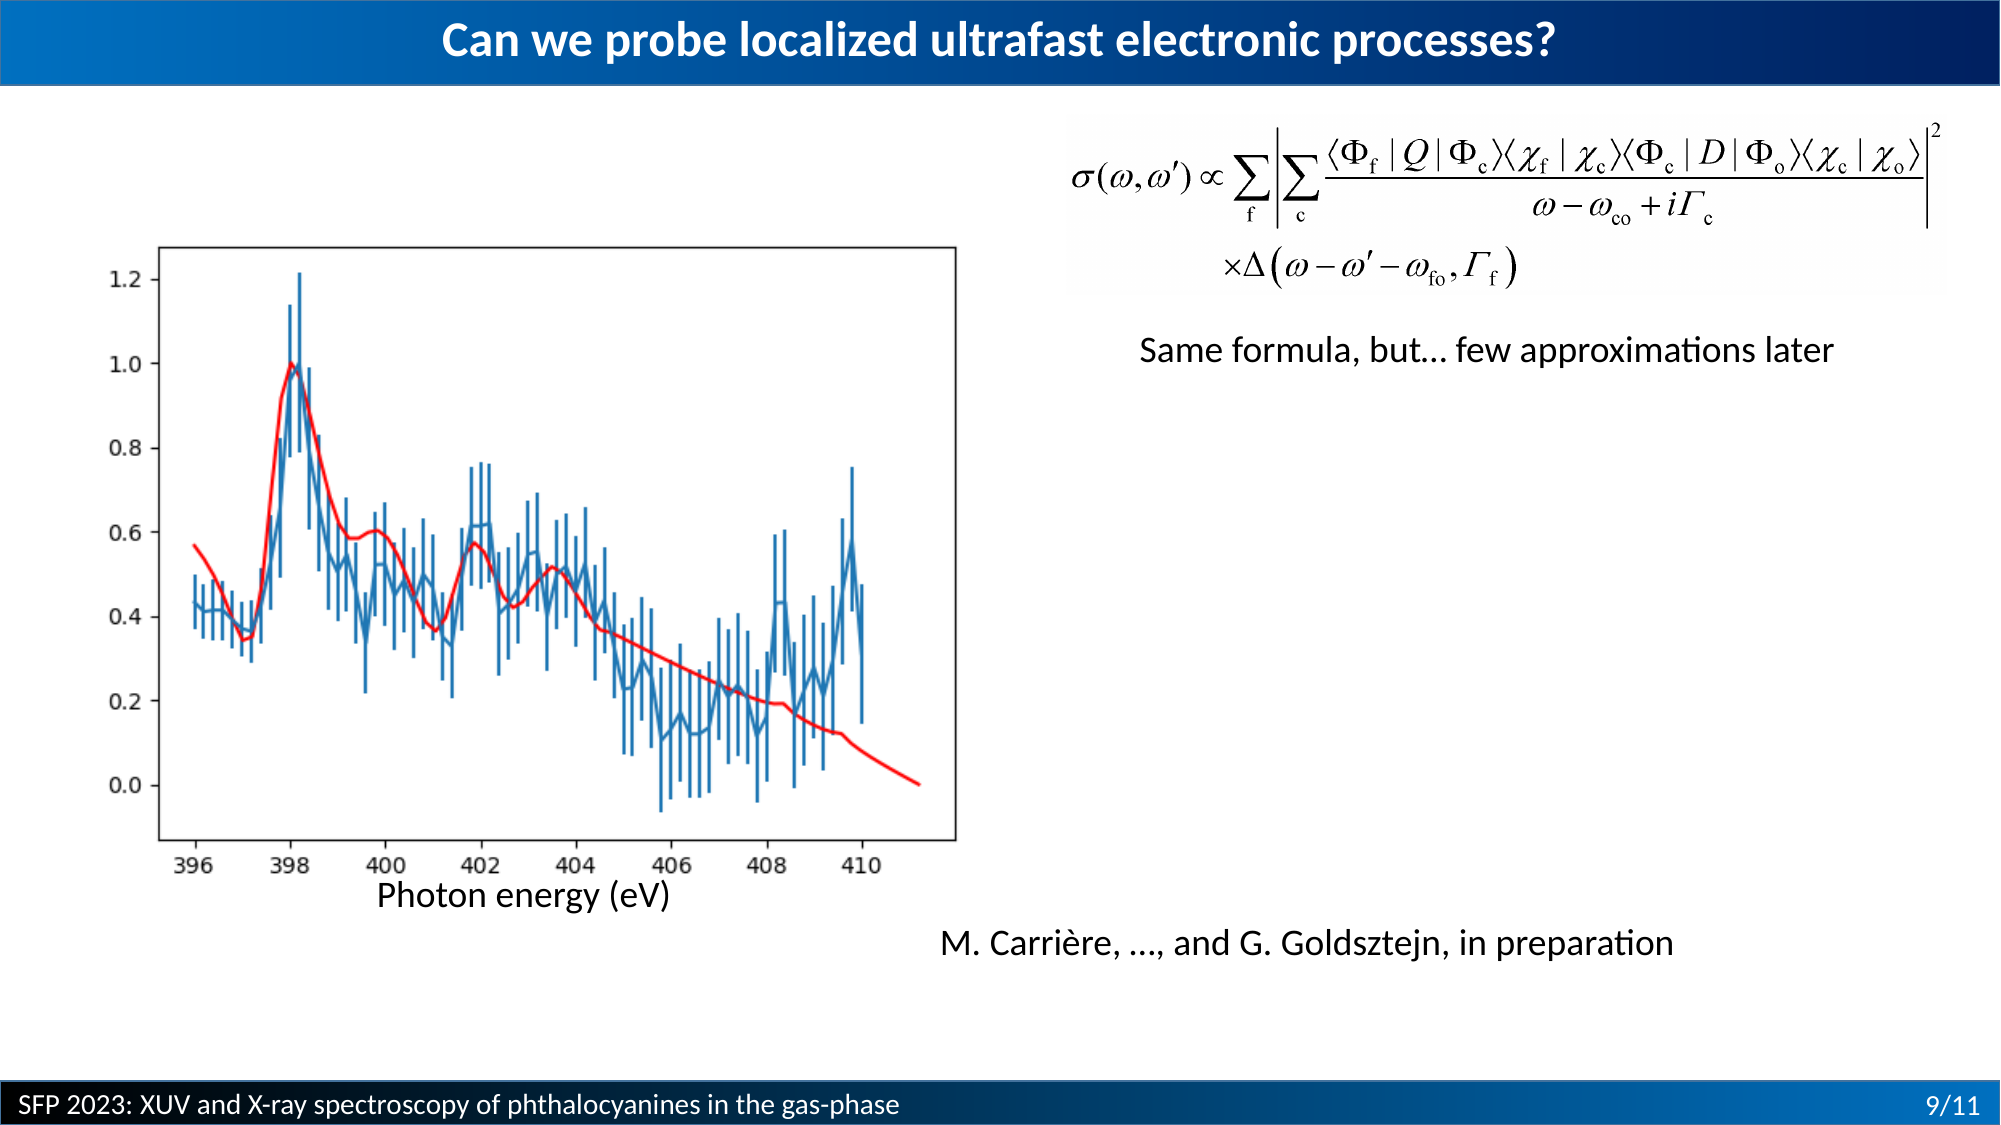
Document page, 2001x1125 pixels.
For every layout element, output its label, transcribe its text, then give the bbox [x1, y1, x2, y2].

text_box M. Carrière, …, and G. Goldsztejn, in preparation [924, 910, 1947, 971]
text_box [0, 75, 2000, 86]
picture [30, 153, 1058, 925]
text_box Same formula, but… few approximations later [1124, 317, 1889, 378]
text_box Can we probe localized ultrafast electronic processes? [0, 0, 2000, 75]
text_box SFP 2023: XUV and X-ray spectroscopy of phthalocyanines in the gas-phase [3, 1078, 1538, 1125]
text_box 9/11 [1538, 1078, 1996, 1125]
text_box [1996, 1080, 2000, 1125]
picture [1066, 114, 1947, 295]
